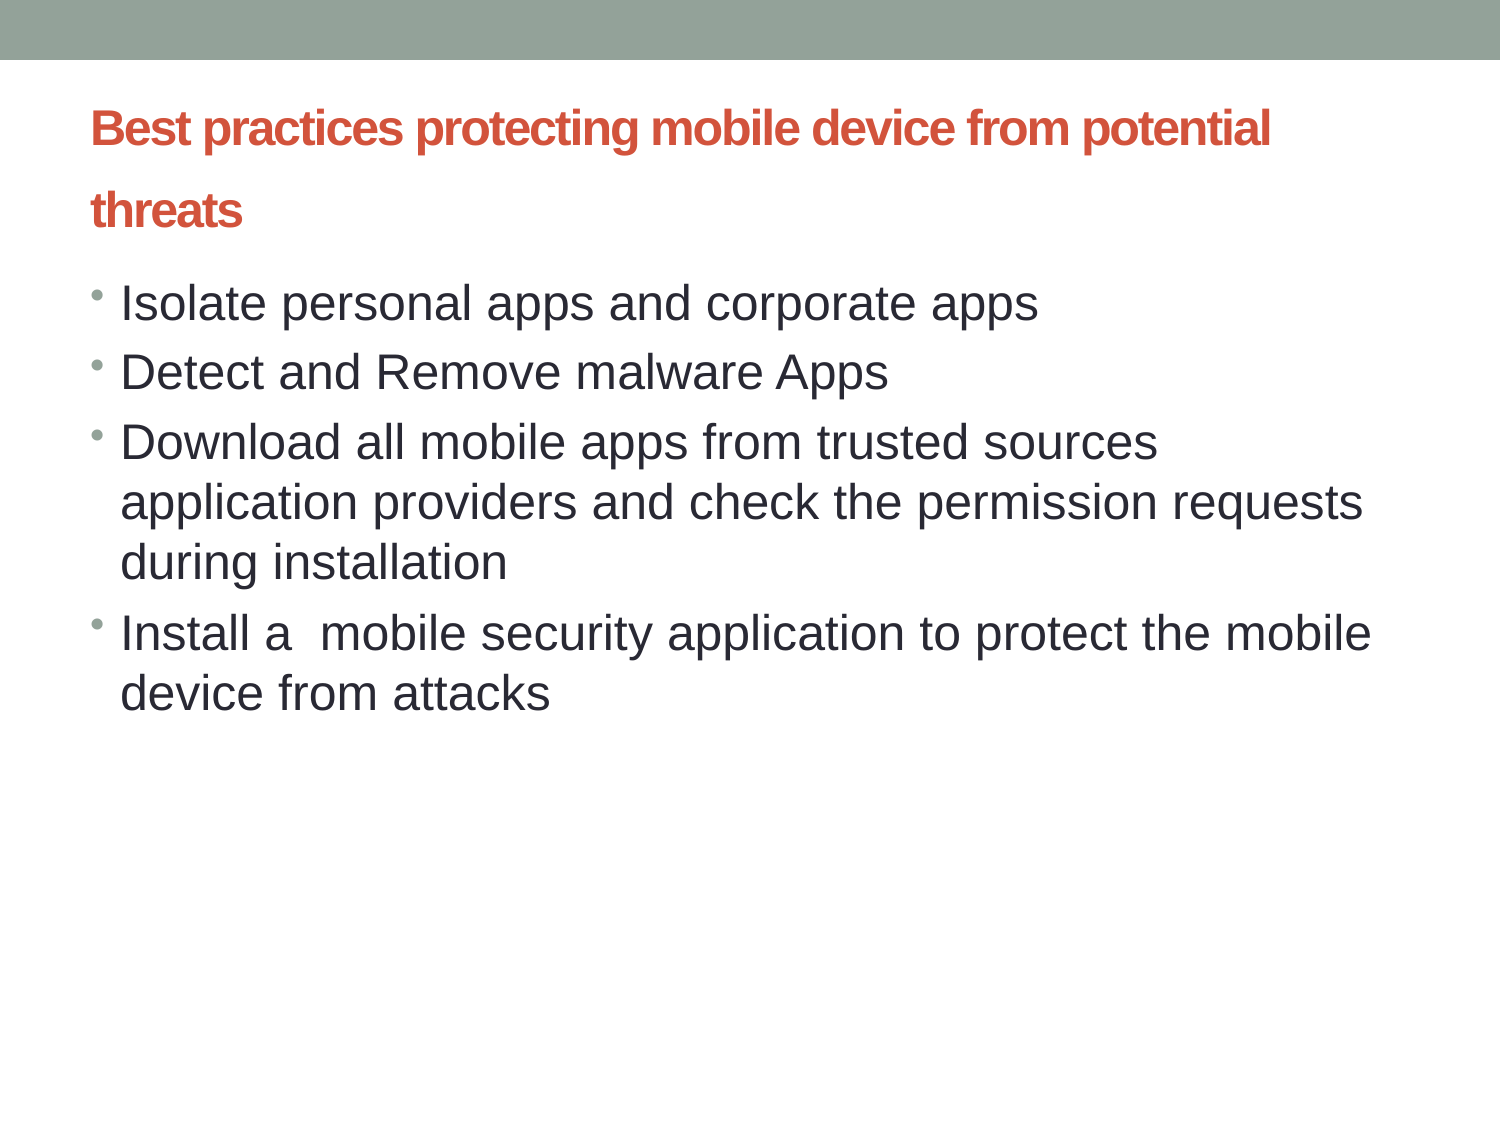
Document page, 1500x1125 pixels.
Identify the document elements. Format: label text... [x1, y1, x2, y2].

title Best practices protecting mobile device from potential threats [75, 87, 1425, 250]
list Isolate personal apps and corporate apps Detect and Remove malware Apps Download all mobile apps from trusted sources application providers and check the permission requests during installation Install a mobile security application to protect the mobile device from attacks [75, 262, 1425, 1063]
